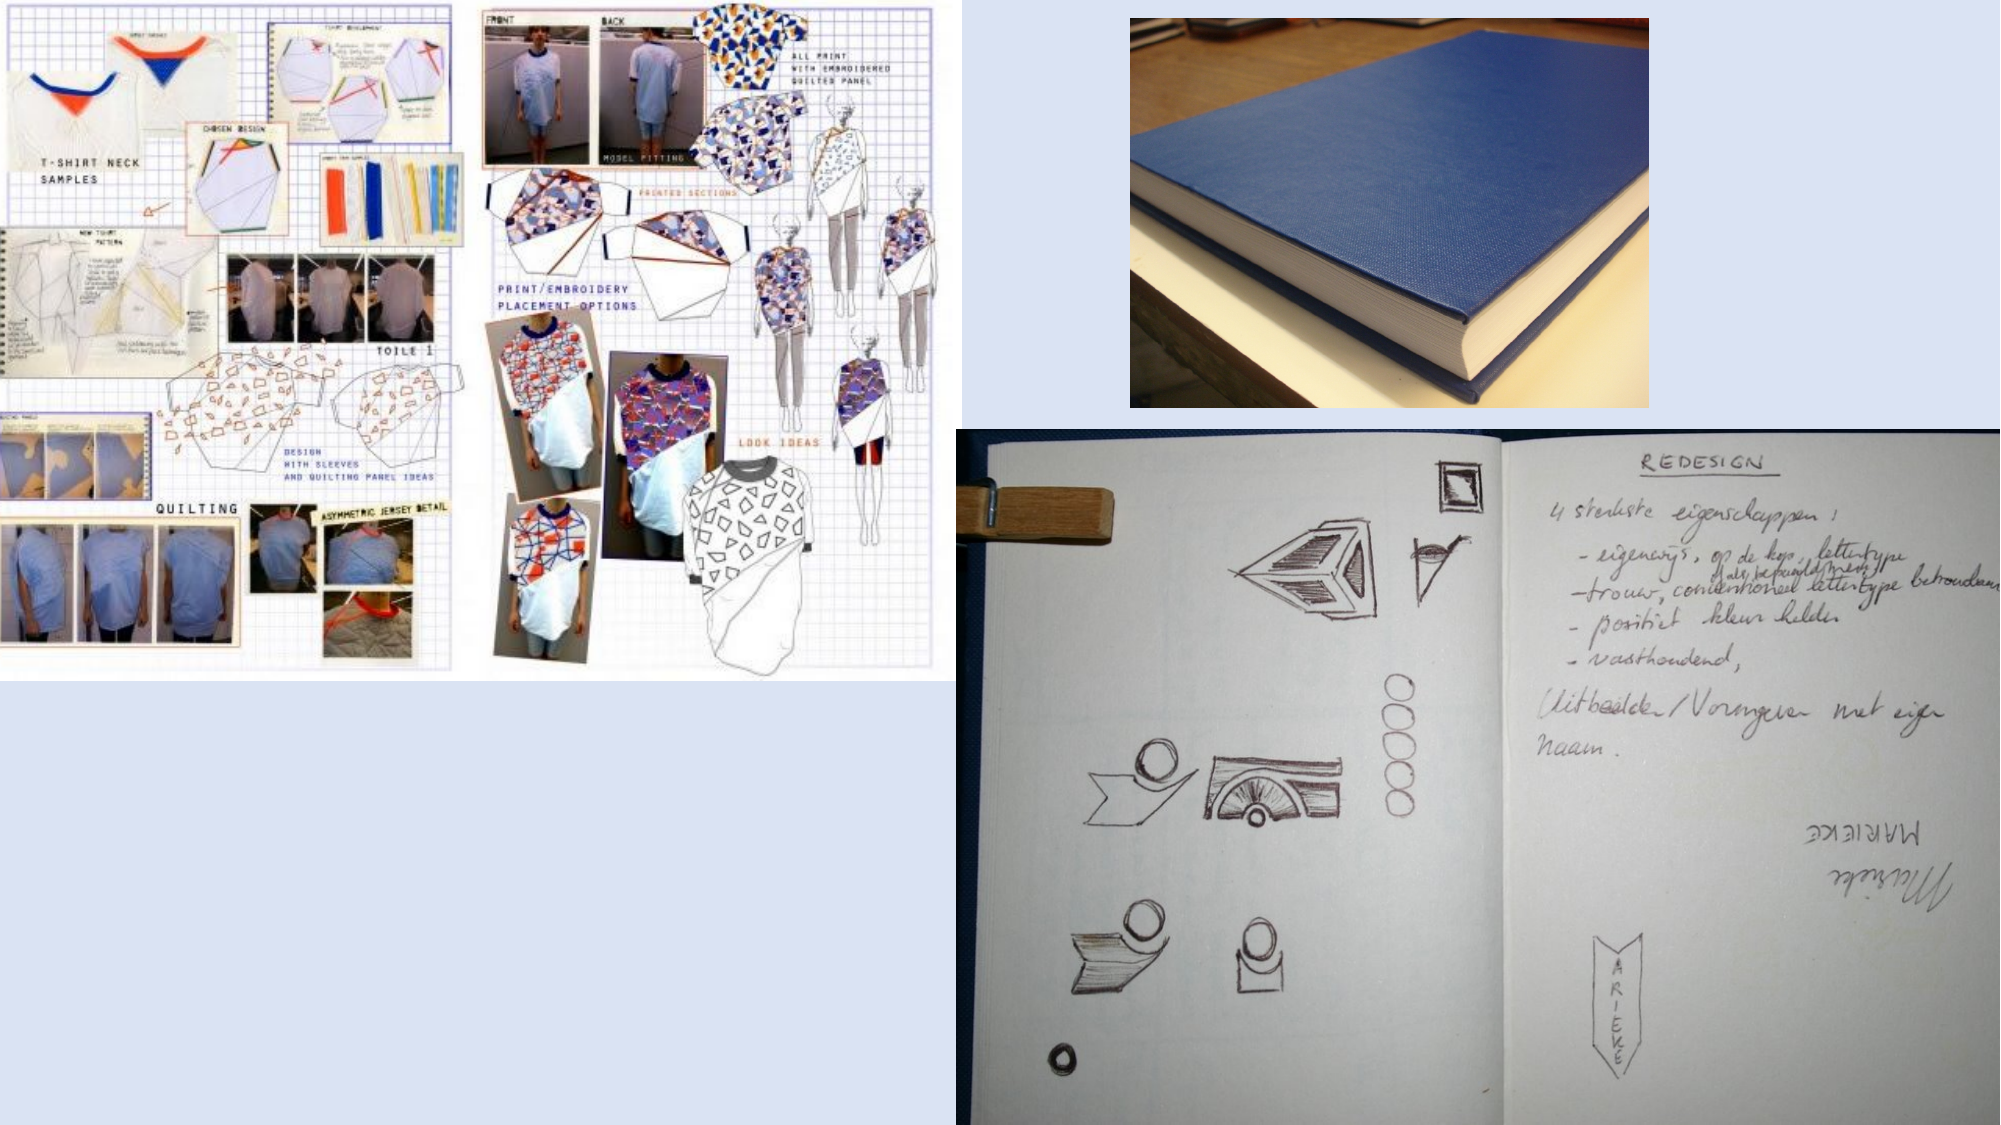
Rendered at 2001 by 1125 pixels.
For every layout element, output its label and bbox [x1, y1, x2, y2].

list [0, 0, 962, 682]
picture [1130, 18, 1649, 408]
picture [956, 429, 2000, 1125]
